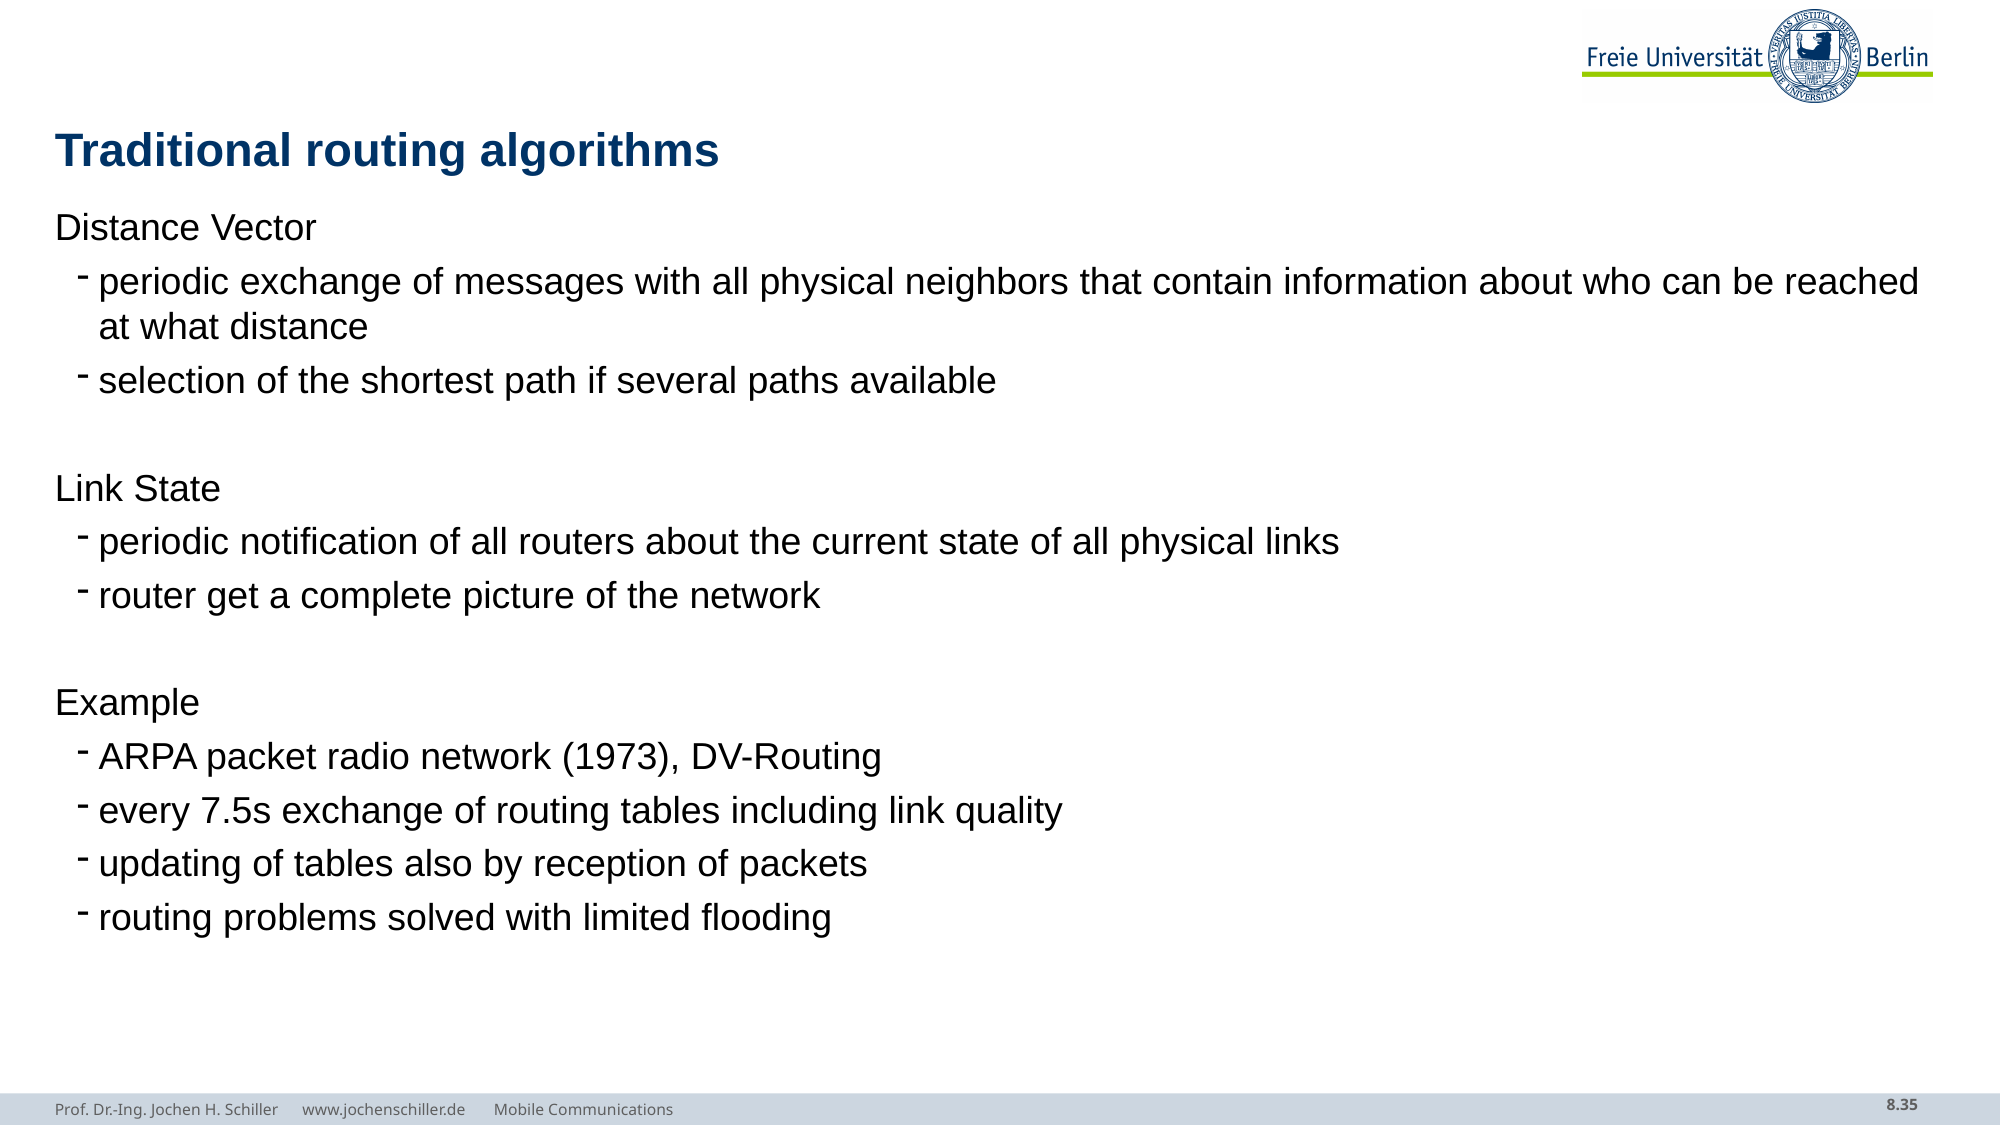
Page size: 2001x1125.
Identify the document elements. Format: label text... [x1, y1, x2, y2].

title Traditional routing algorithms [54, 117, 1946, 188]
list Distance Vector periodic exchange of messages with all physical neighbors that contain information about who can be reached at what distance selection of the shortest path if several paths available Link State periodic notification of all routers about the current state of all physical links router get a complete picture of the network Example ARPA packet radio network (1973), DV-Routing every 7.5s exchange of routing tables including link quality updating of tables also by reception of packets routing problems solved with limited flooding [54, 201, 1946, 1064]
picture [1582, 9, 1933, 103]
footer Prof. Dr.-Ing. Jochen H. Schiller www.jochenschiller.de Mobile Communications [54, 1091, 1363, 1125]
